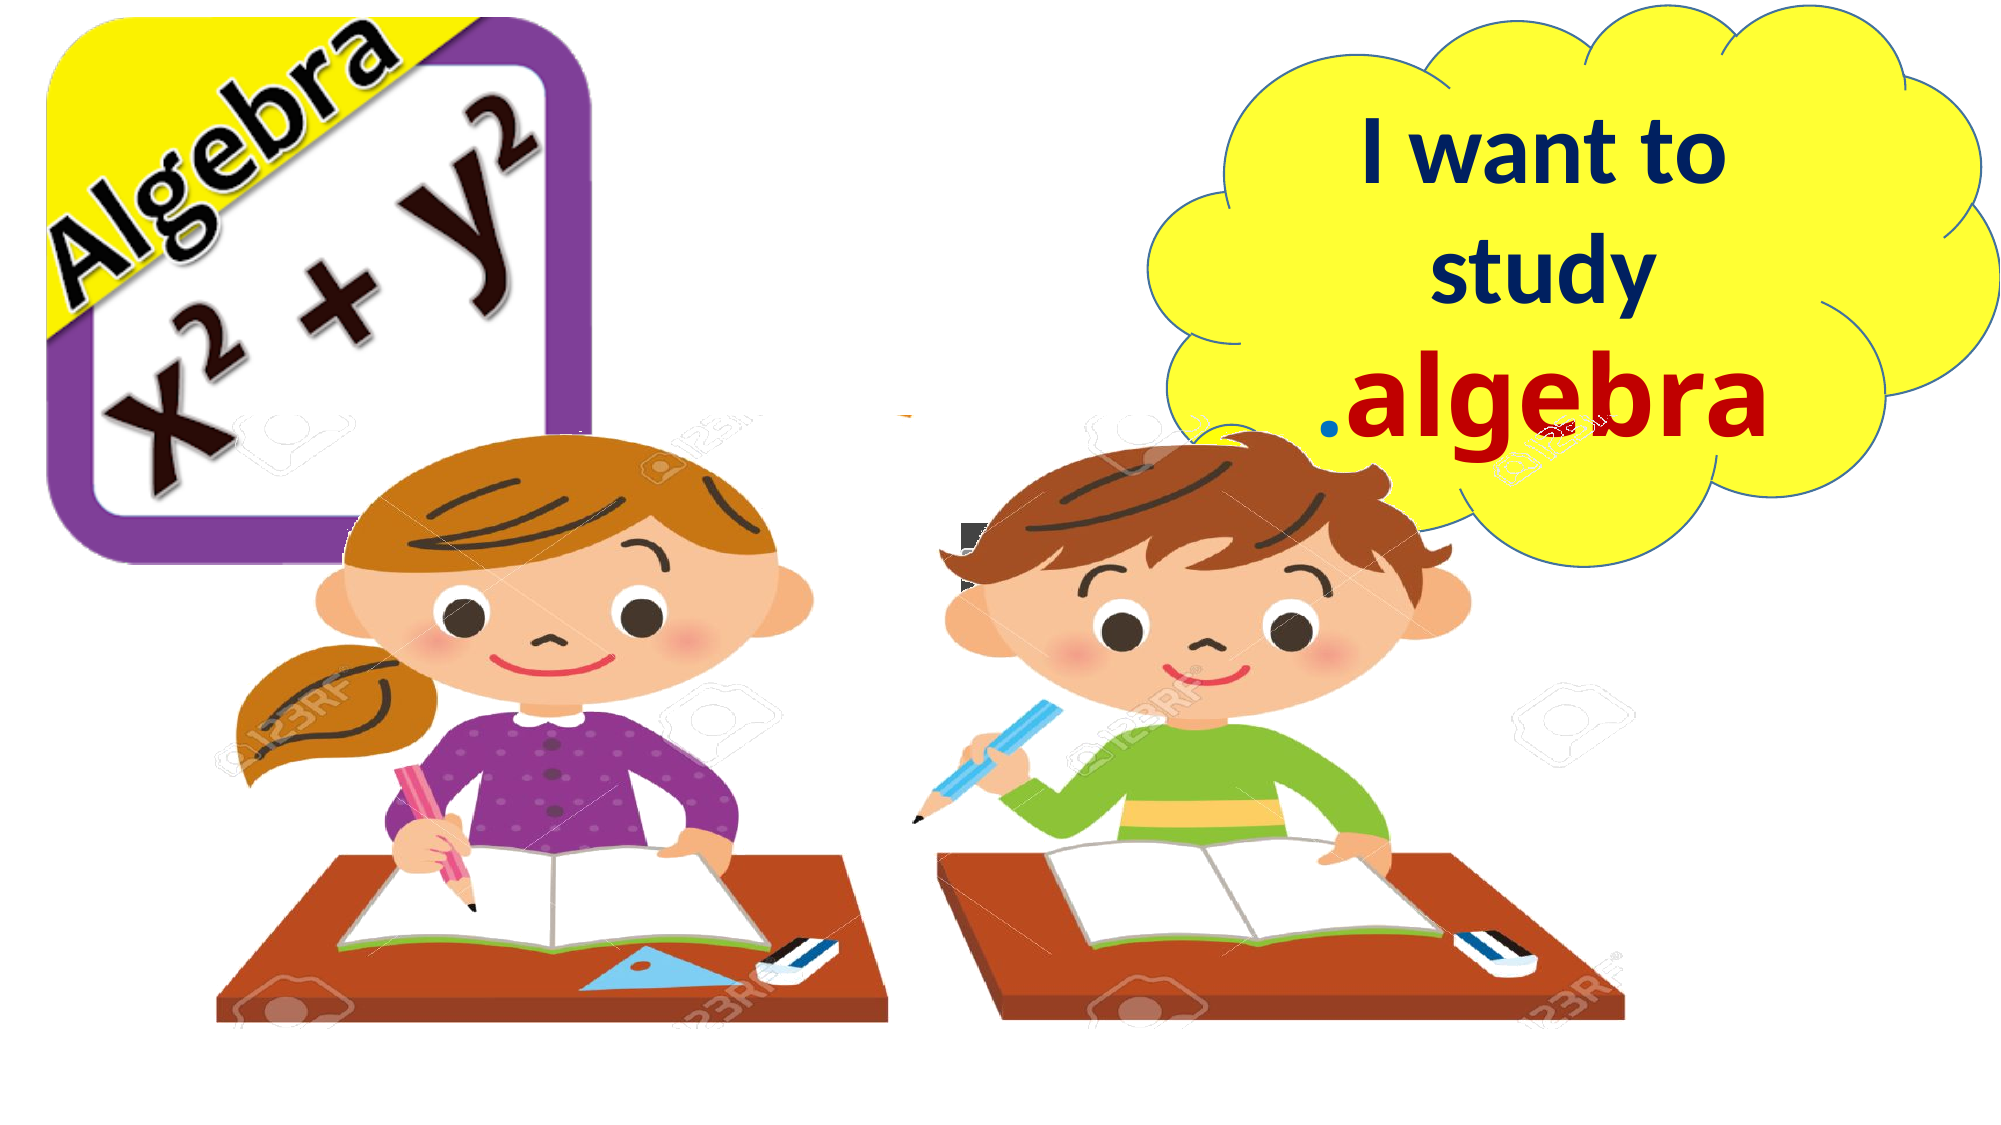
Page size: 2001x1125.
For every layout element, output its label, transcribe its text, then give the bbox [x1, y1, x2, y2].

picture [45, 17, 1679, 1029]
text_box I want to study algebra. [1146, 4, 2000, 533]
